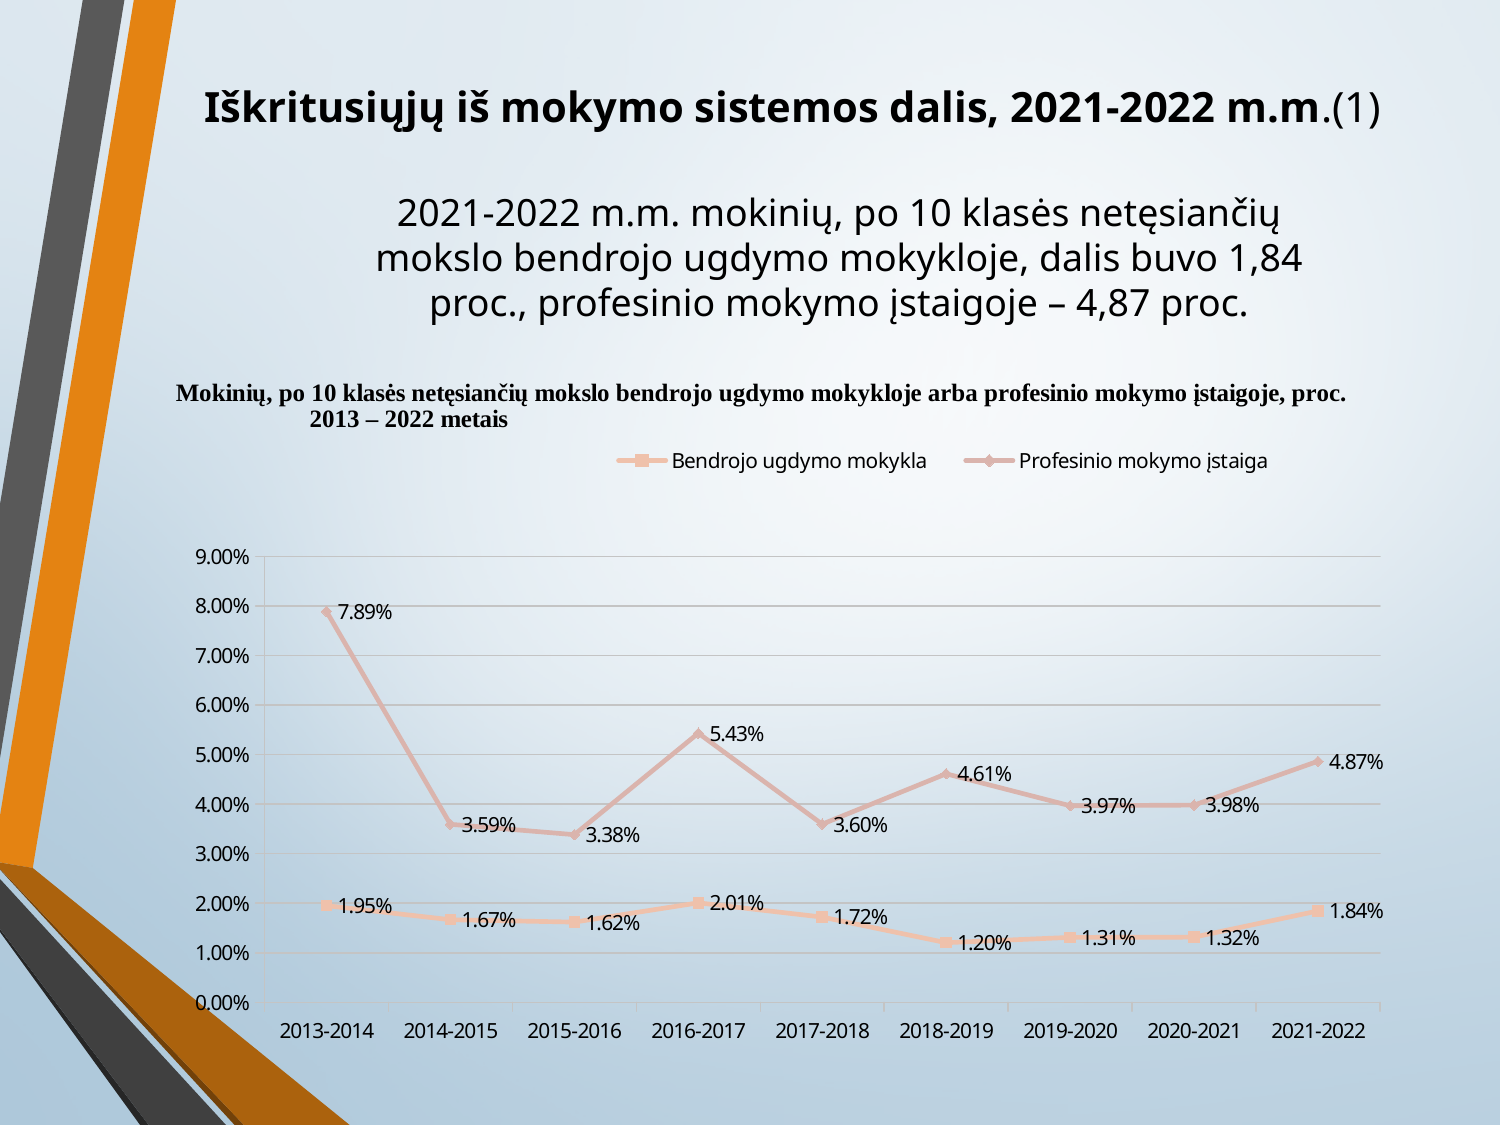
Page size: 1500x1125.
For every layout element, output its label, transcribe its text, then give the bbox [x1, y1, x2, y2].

text_box 2021-2022 m.m. mokinių, po 10 klasės netęsiančių mokslo bendrojo ugdymo mokykloje, dalis buvo 1,84 proc., profesinio mokymo įstaigoje – 4,87 proc. [350, 181, 1329, 337]
chart [160, 337, 1426, 1048]
title Iškritusiųjų iš mokymo sistemos dalis, 2021-2022 m.m.(1) [161, 75, 1425, 138]
